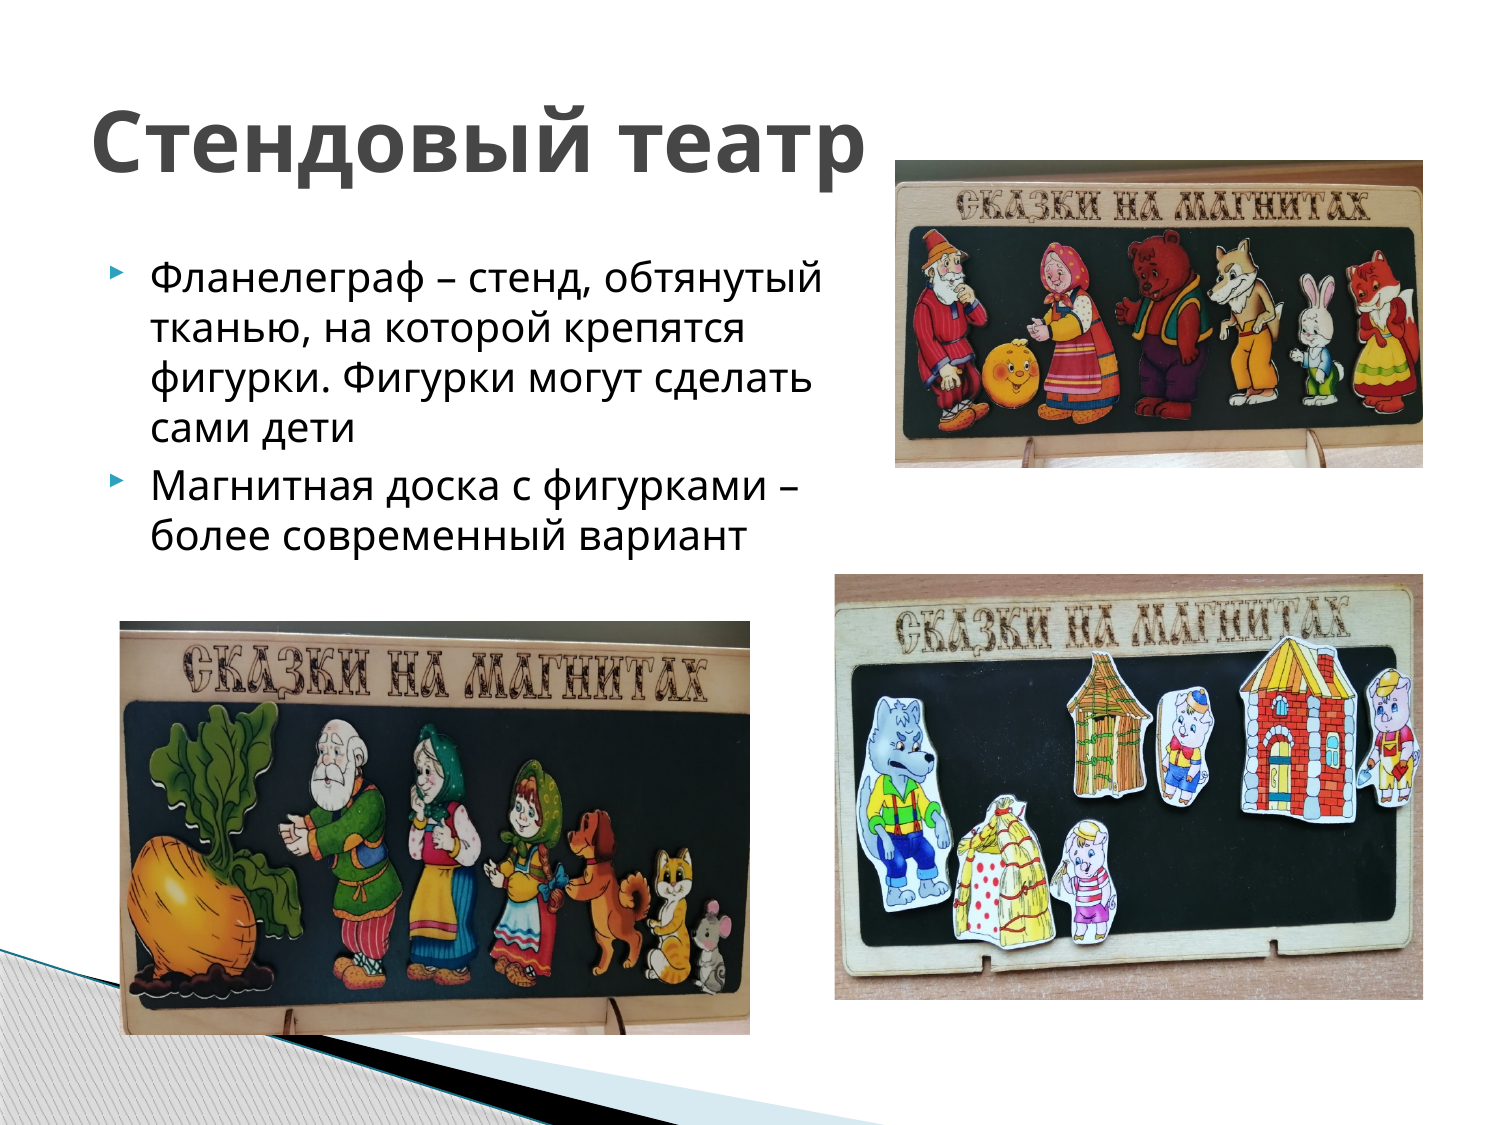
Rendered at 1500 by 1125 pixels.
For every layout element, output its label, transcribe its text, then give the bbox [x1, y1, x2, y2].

picture [894, 160, 1424, 469]
picture [119, 621, 751, 1036]
title Стендовый театр [75, 45, 1425, 233]
list Фланелеграф – стенд, обтянутый тканью, на которой крепятся фигурки. Фигурки могут сделать сами дети Магнитная доска с фигурками – более современный вариант [75, 243, 916, 1059]
picture [834, 574, 1424, 1000]
